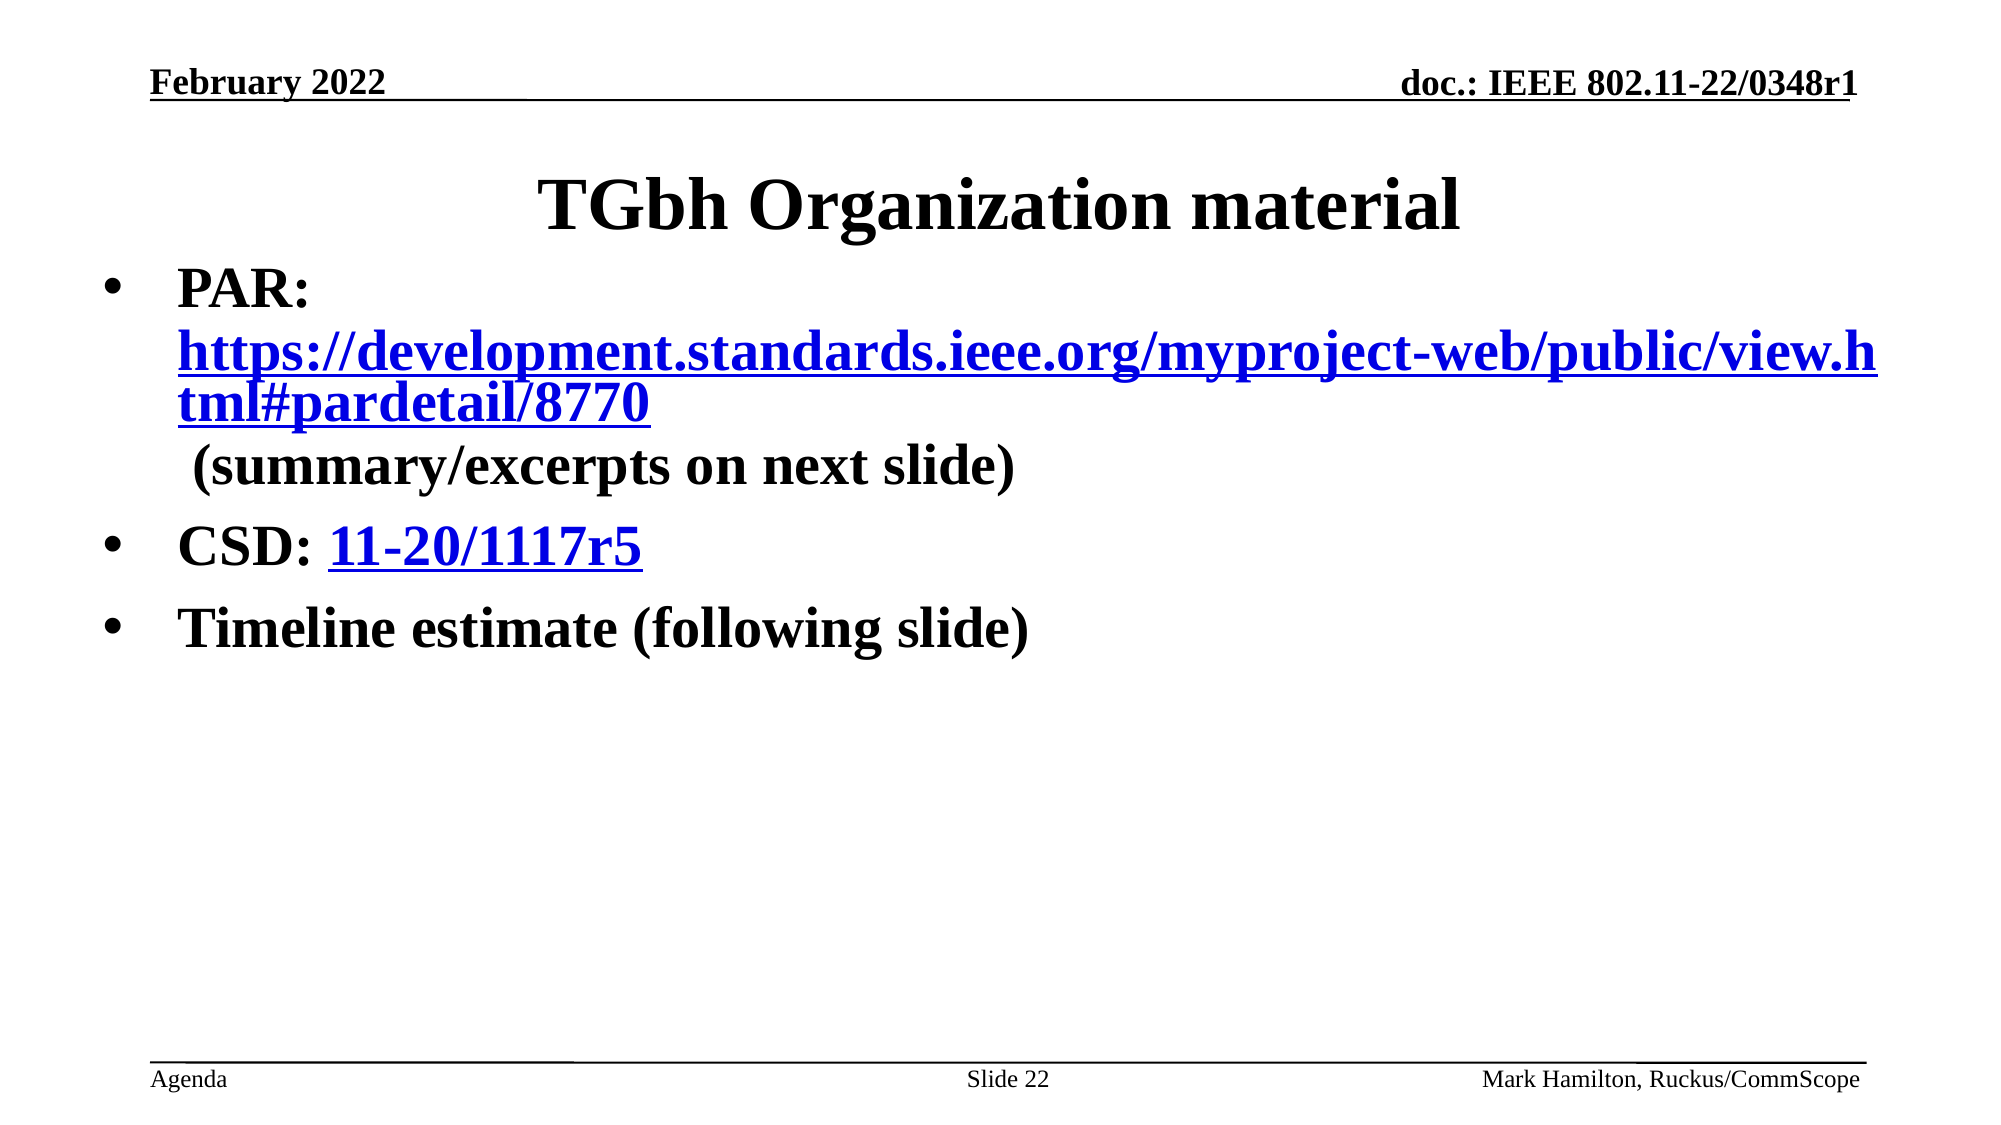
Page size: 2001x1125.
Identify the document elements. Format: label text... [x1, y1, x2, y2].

list PAR: https://development.standards.ieee.org/myproject-web/public/view.html#pardetail/8770 (summary/excerpts on next slide) CSD: 11-20/1117r5 Timeline estimate (following slide) [87, 249, 1901, 1063]
slide_number Slide 22 [950, 1061, 1067, 1123]
title TGbh Organization material [149, 112, 1850, 249]
